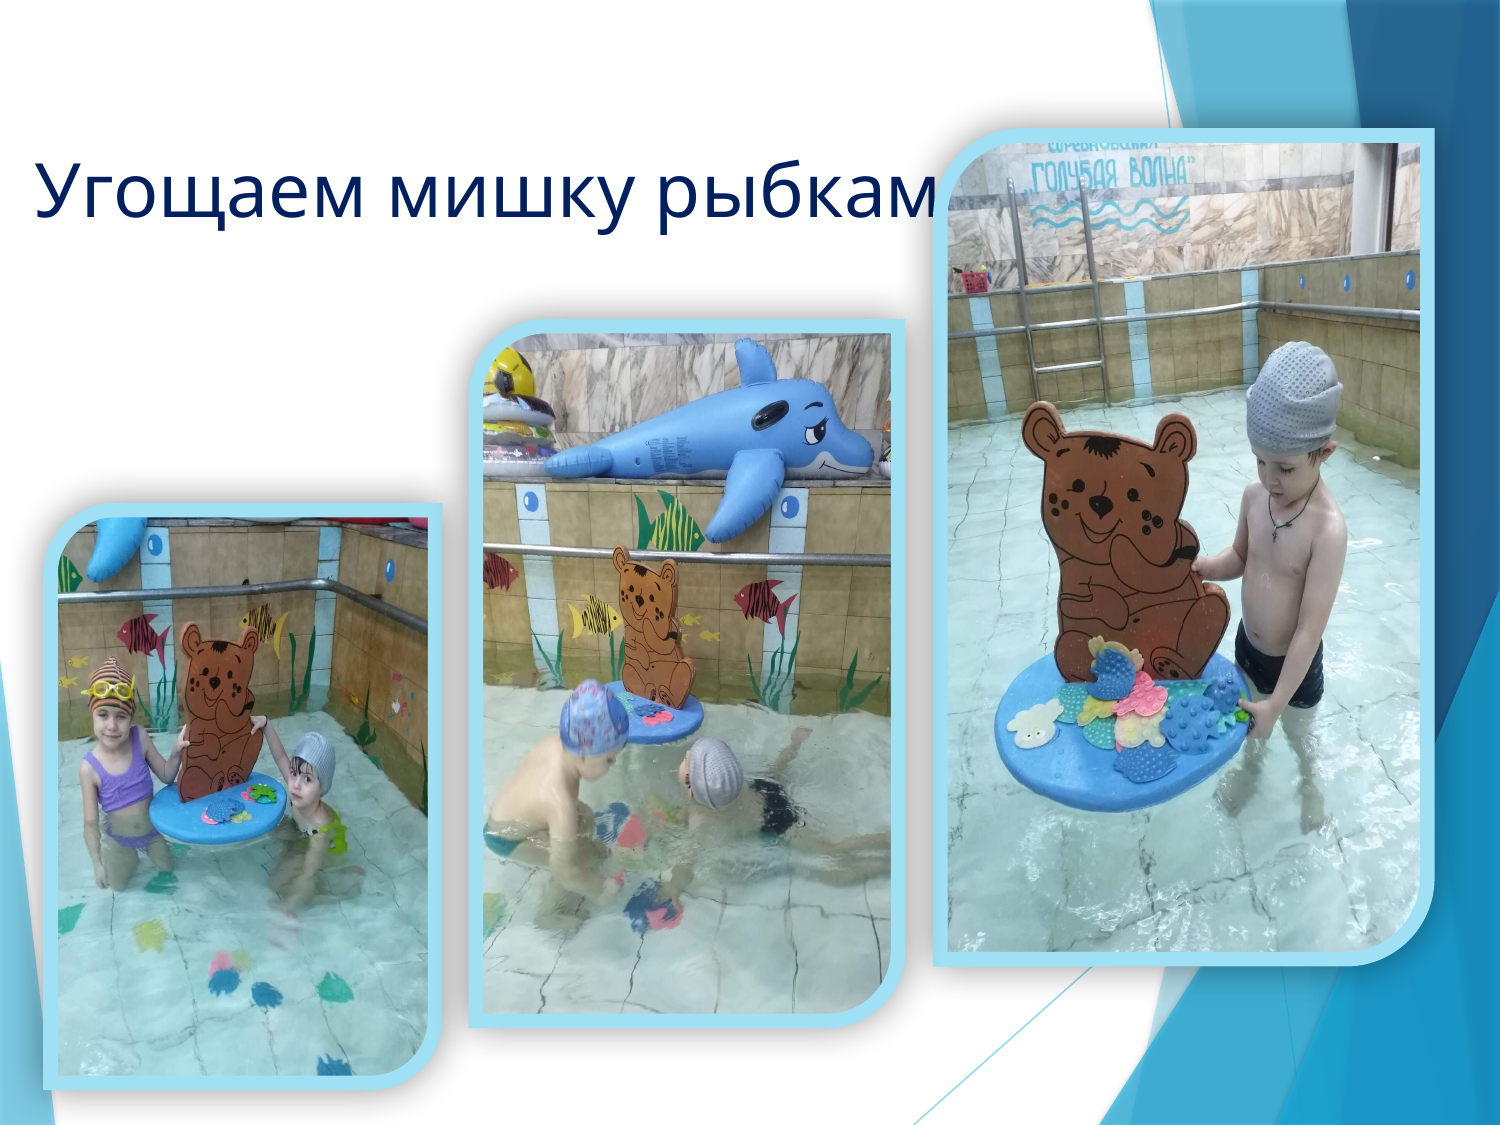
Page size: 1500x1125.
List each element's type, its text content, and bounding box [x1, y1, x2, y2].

picture [939, 134, 1428, 960]
picture [475, 325, 899, 1022]
title Угощаем мишку рыбками [19, 135, 937, 264]
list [49, 509, 436, 1084]
